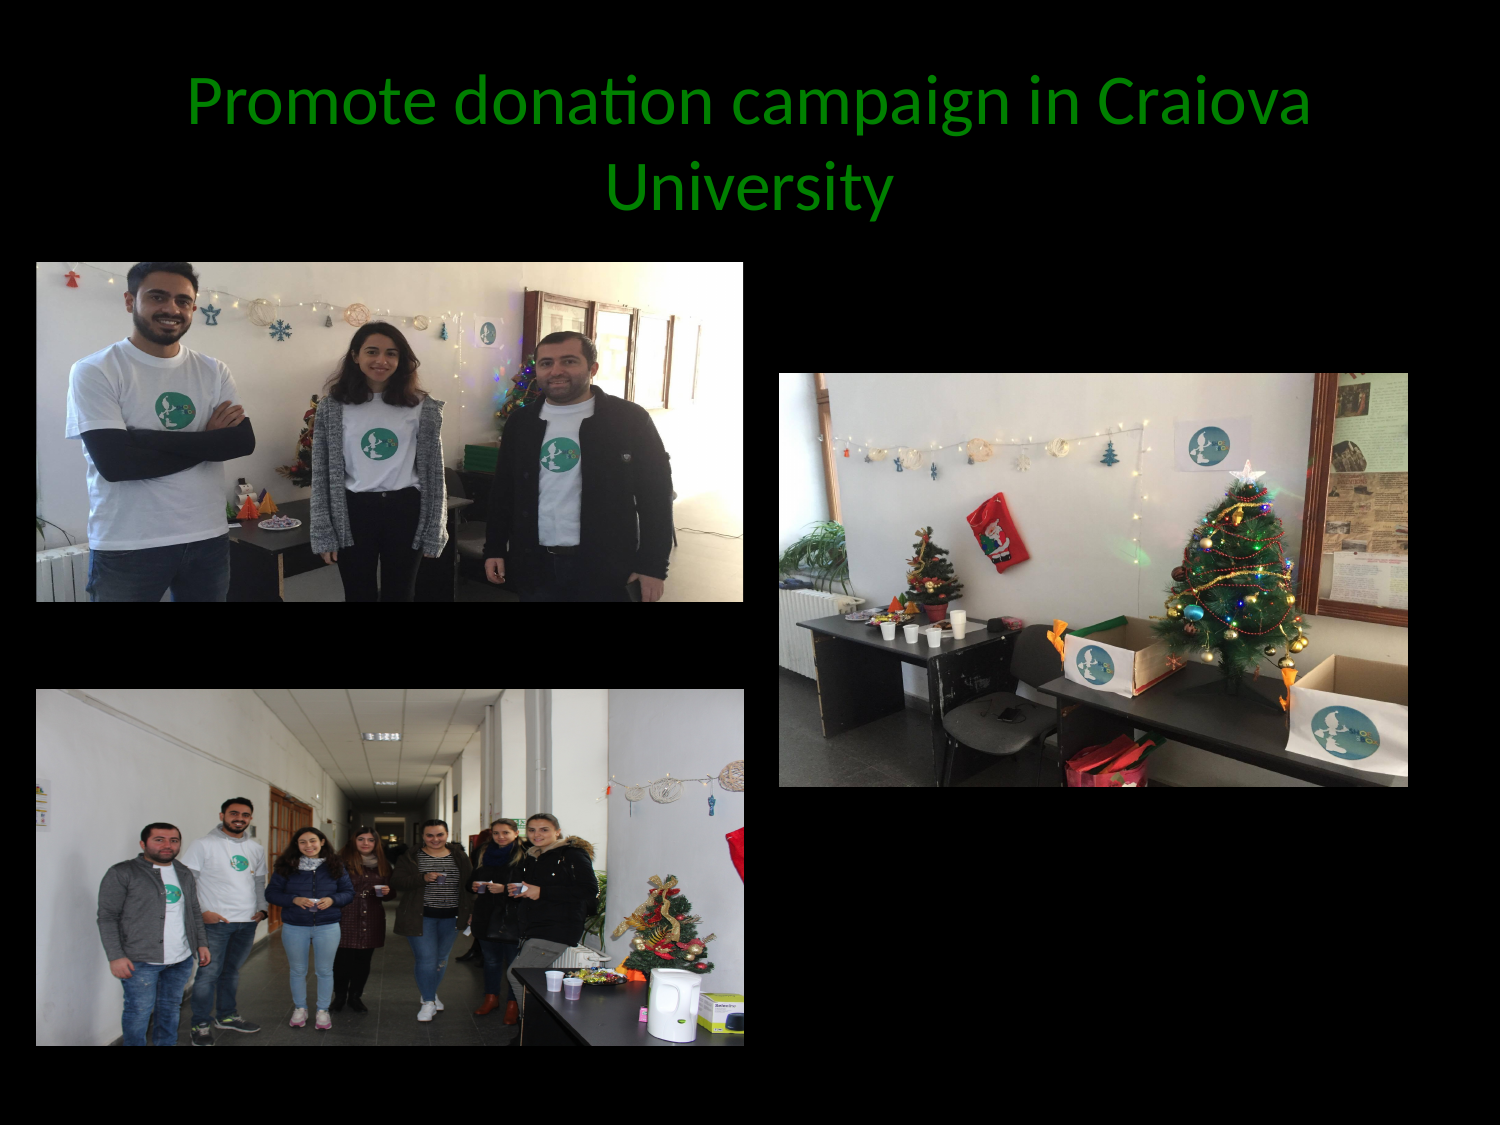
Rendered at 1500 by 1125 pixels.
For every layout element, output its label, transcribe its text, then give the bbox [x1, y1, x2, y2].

picture [36, 689, 744, 1047]
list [36, 262, 744, 602]
picture [779, 373, 1408, 787]
title Promote donation campaign in Craiova University [75, 45, 1425, 233]
